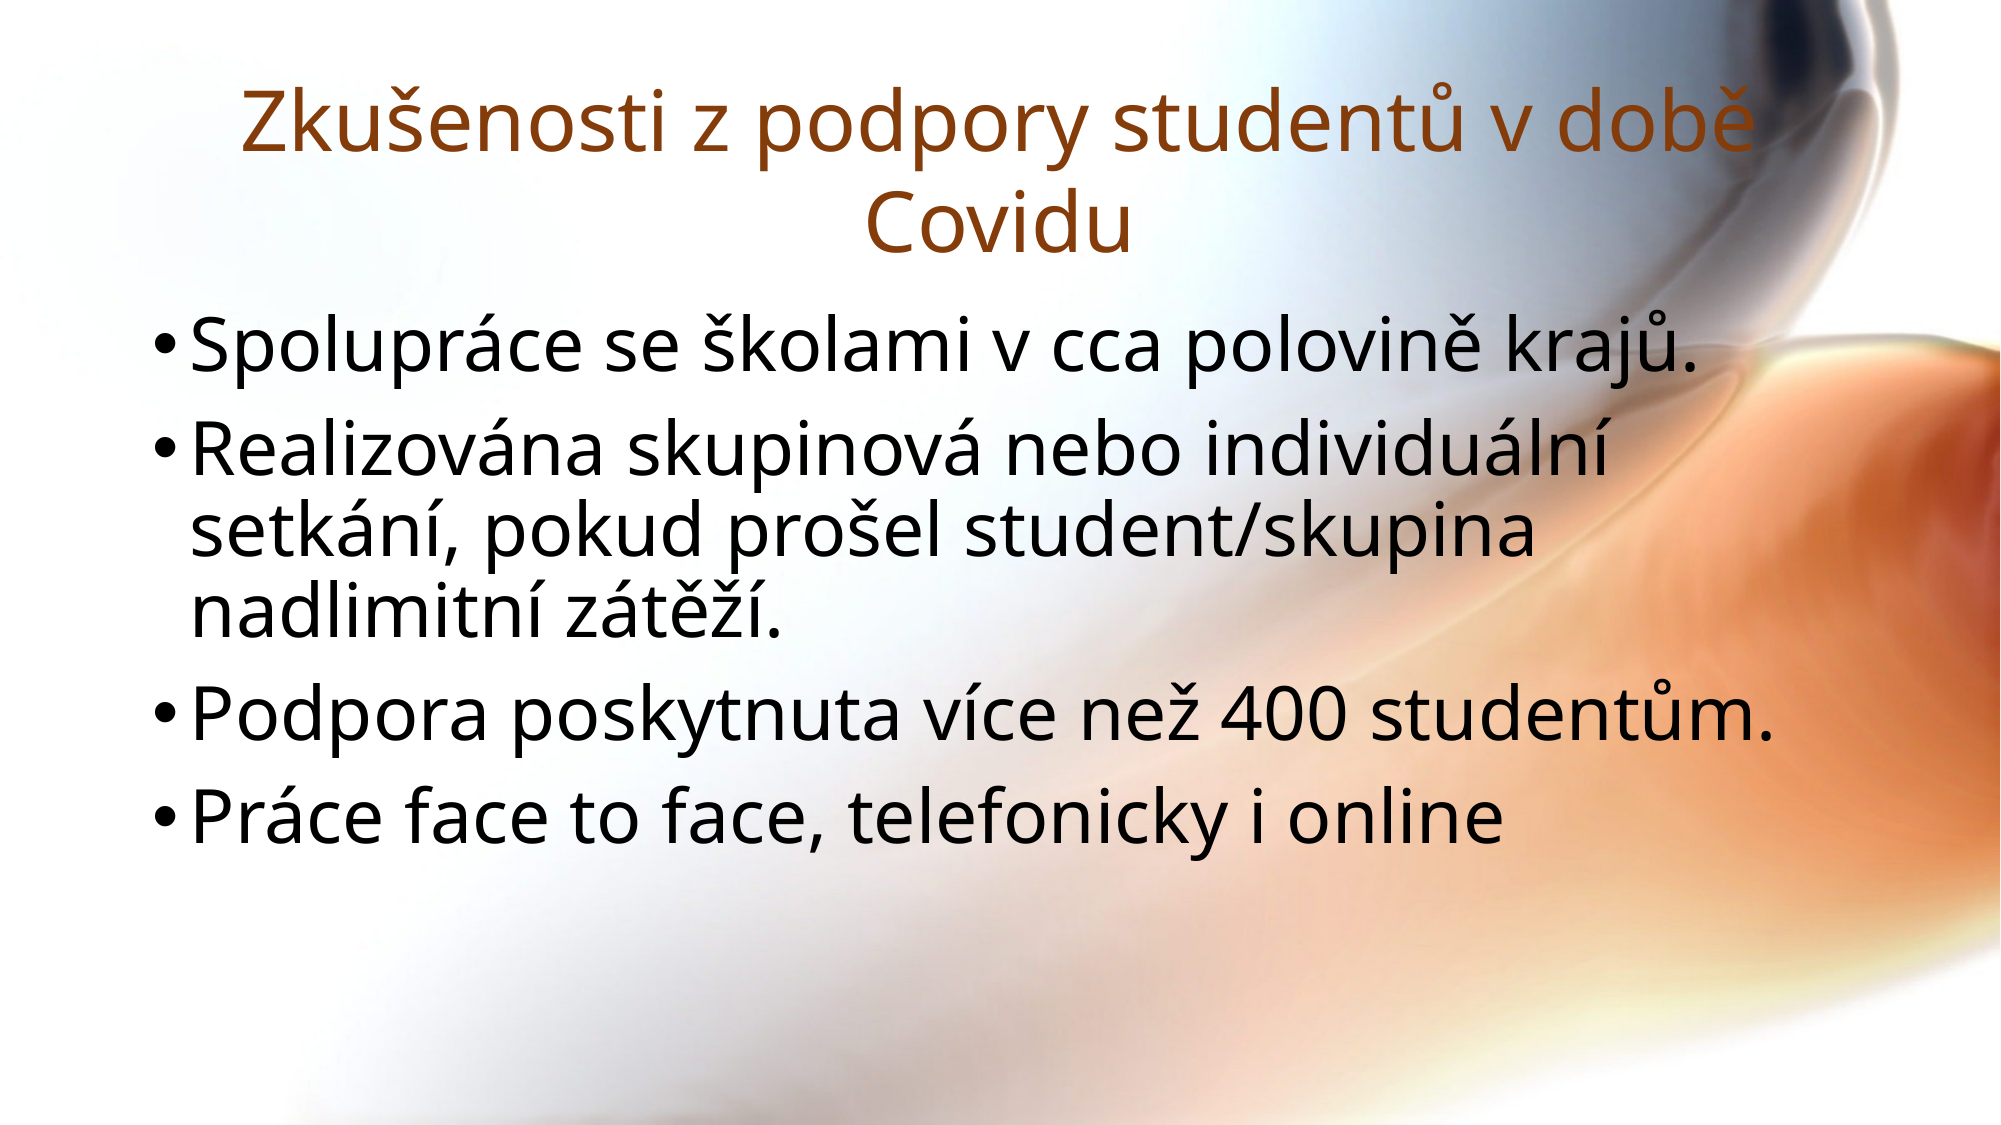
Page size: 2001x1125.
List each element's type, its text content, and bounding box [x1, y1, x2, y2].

picture [0, 0, 2001, 1125]
title Zkušenosti z podpory studentů v době Covidu [137, 59, 1863, 278]
list Spolupráce se školami v cca polovině krajů. Realizována skupinová nebo individuální setkání, pokud prošel student/skupina nadlimitní zátěží. Podpora poskytnuta více než 400 studentům. Práce face to face, telefonicky i online [137, 299, 1863, 1014]
